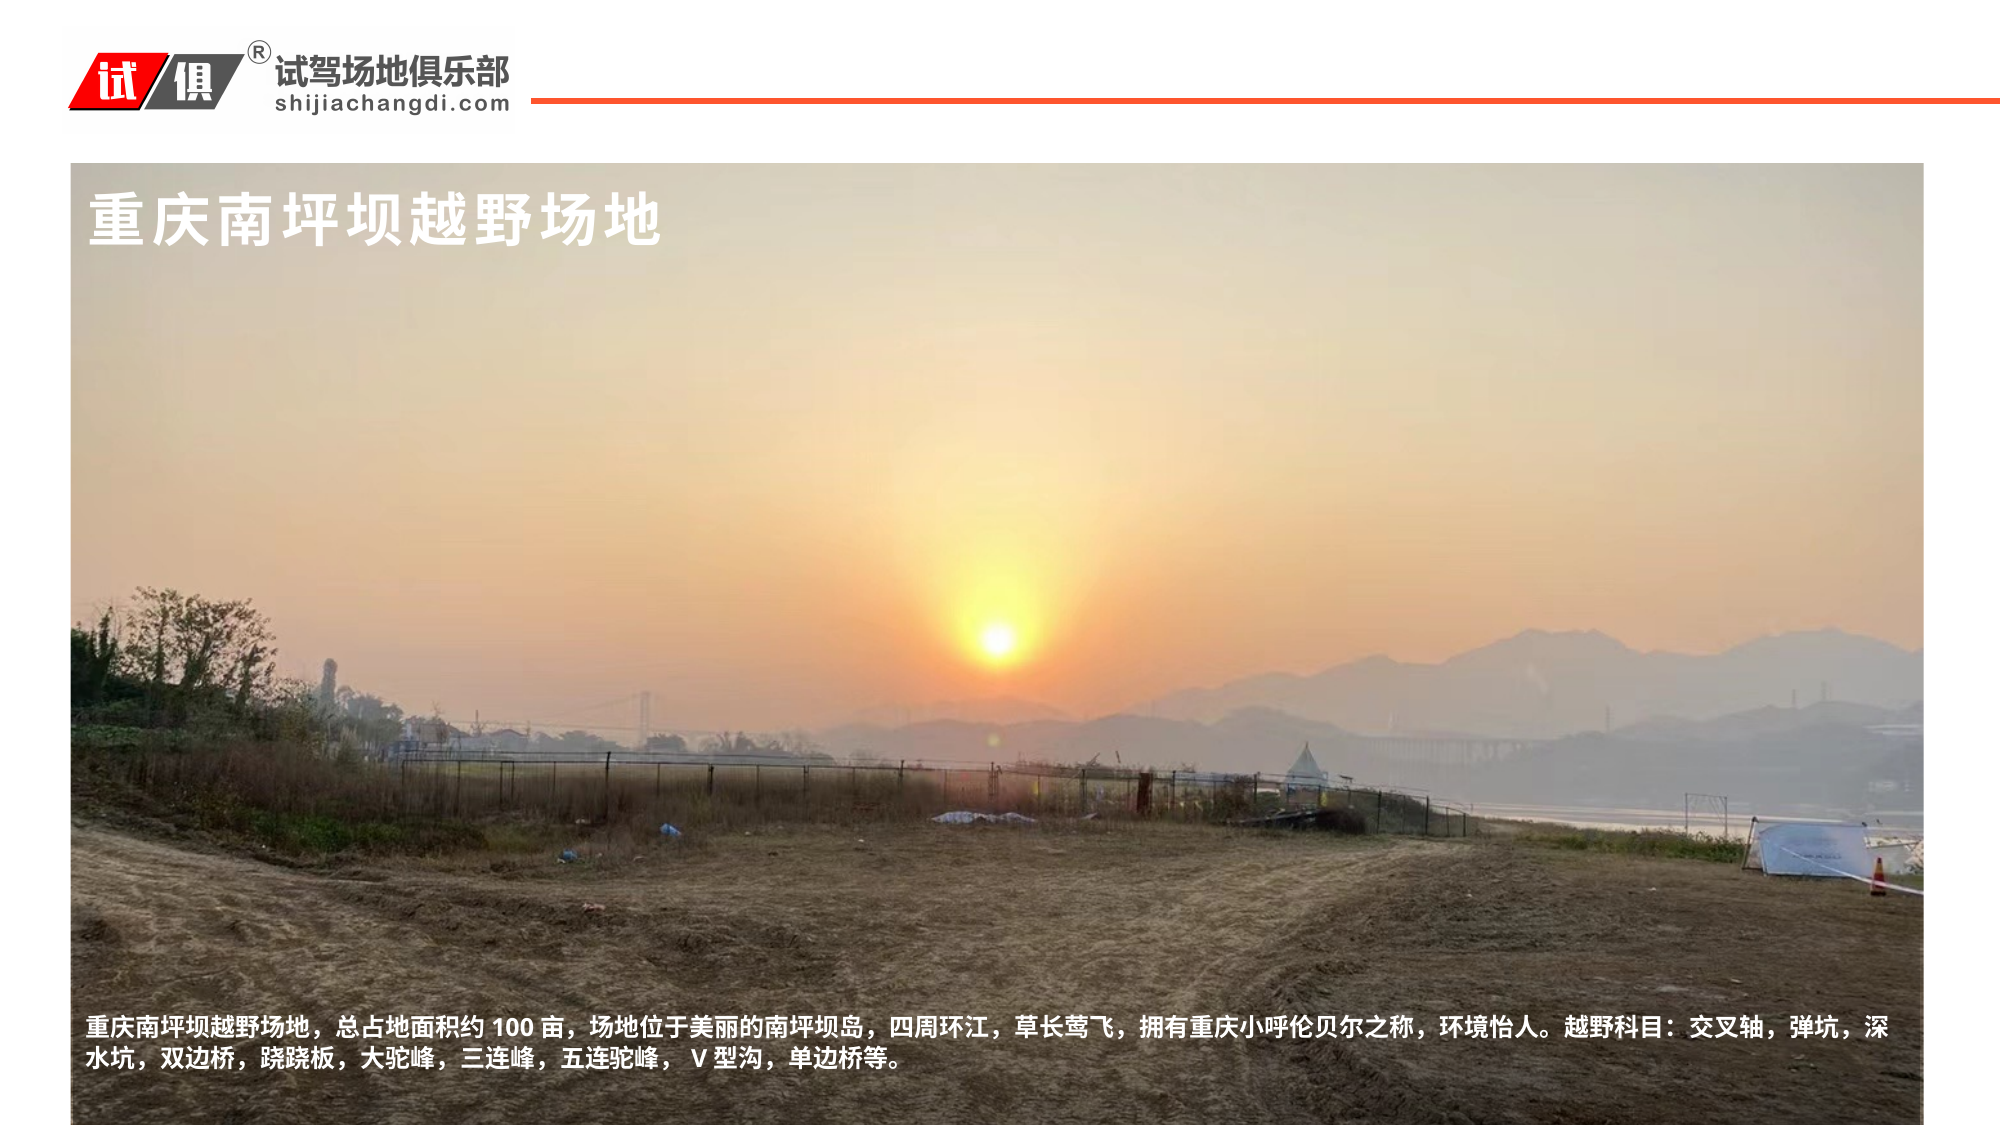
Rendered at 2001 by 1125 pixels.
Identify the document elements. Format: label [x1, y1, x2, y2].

picture [70, 163, 1924, 1125]
picture [53, 26, 531, 134]
